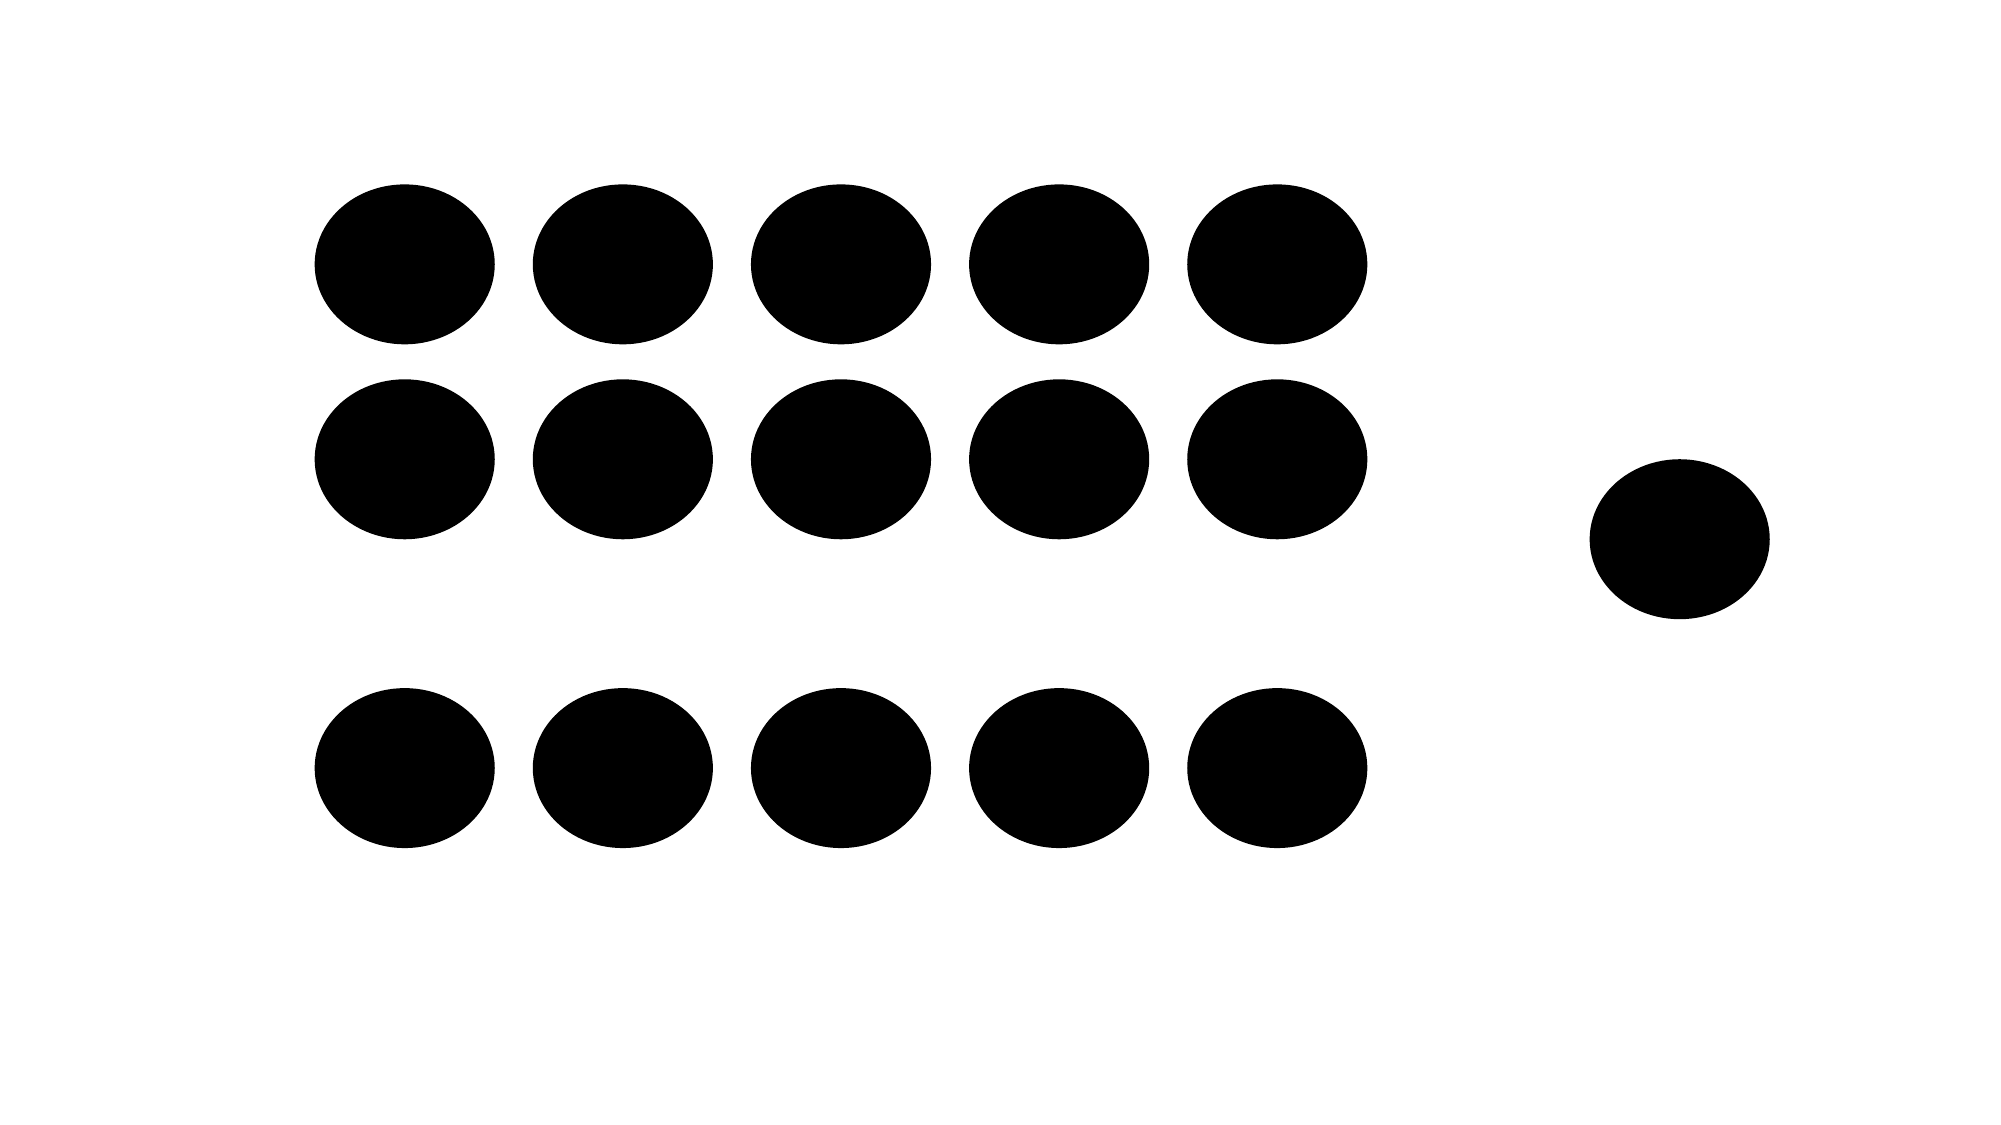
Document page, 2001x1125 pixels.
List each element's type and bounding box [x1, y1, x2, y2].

text_box [314, 184, 1770, 849]
